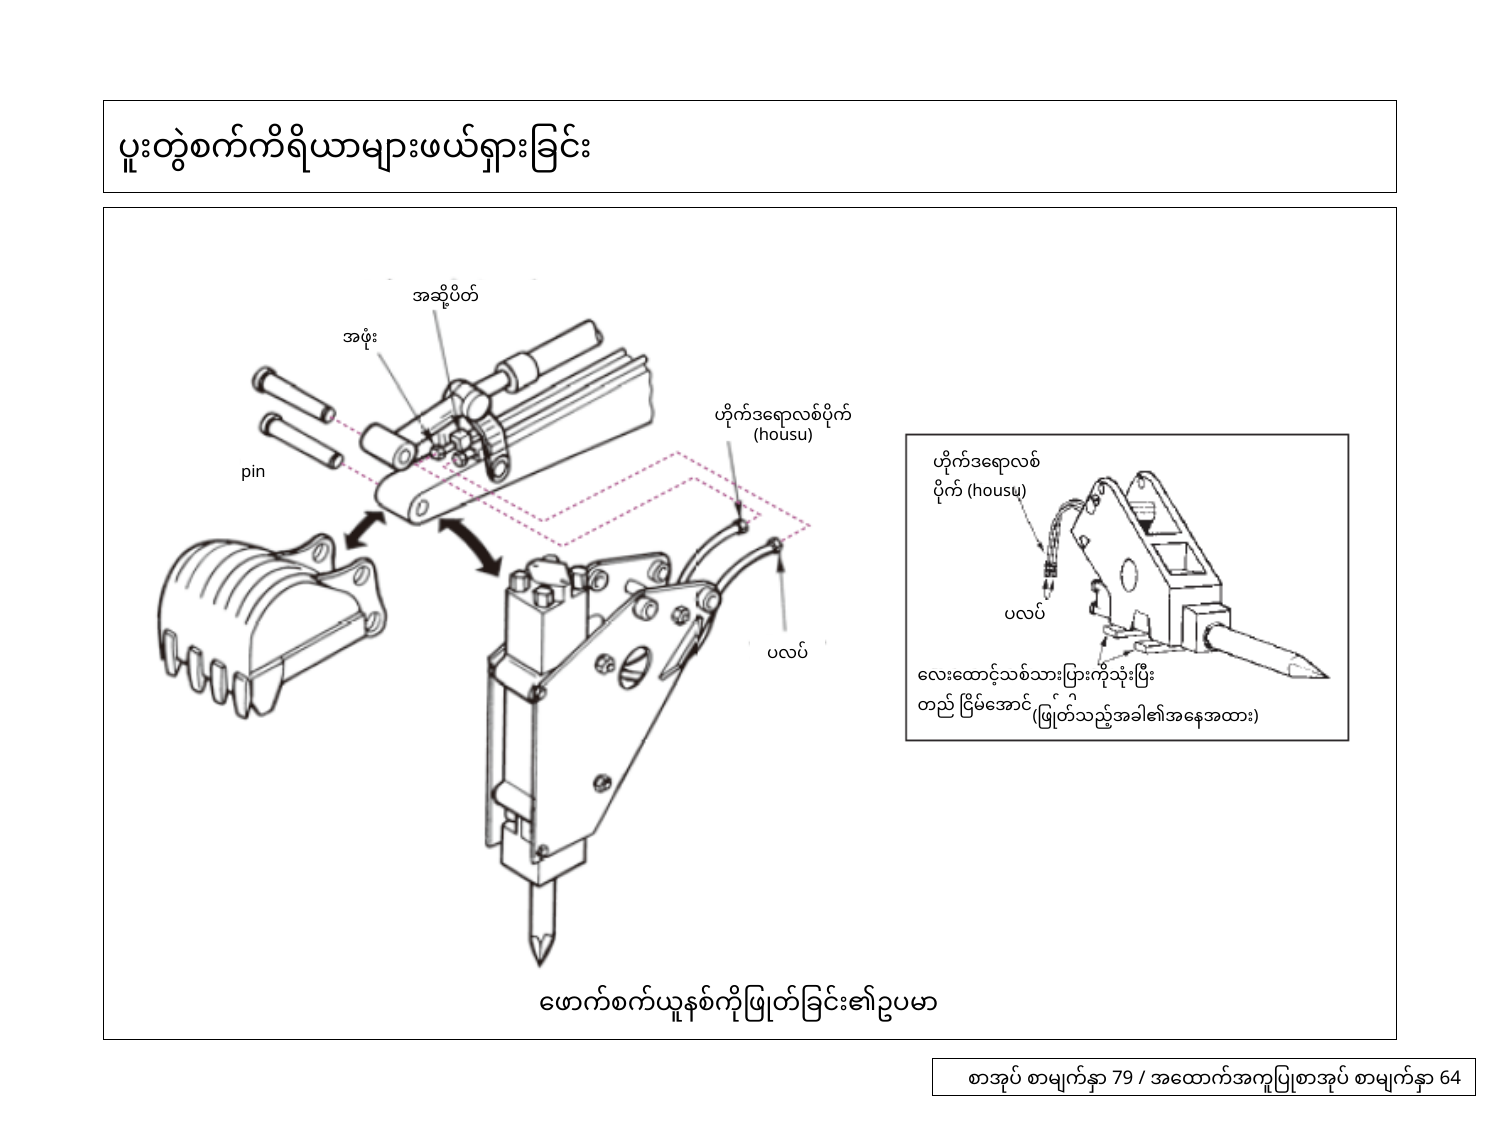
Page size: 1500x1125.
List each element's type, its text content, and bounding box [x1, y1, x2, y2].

text_box [103, 207, 1397, 1040]
text_box စာအုပ် စာမျက်နှာ 79 / အထောက်အကူပြုစာအုပ် စာမျက်နှာ 64 [932, 1058, 1476, 1096]
picture [92, 233, 1385, 990]
text_box ဖောက်စက်ယူနစ်ကိုဖြုတ်ခြင်း၏ဥပမာ [473, 990, 1005, 1023]
title ပူးတွဲစက်ကိရိယာများဖယ်ရှားခြင်း [103, 100, 1397, 193]
